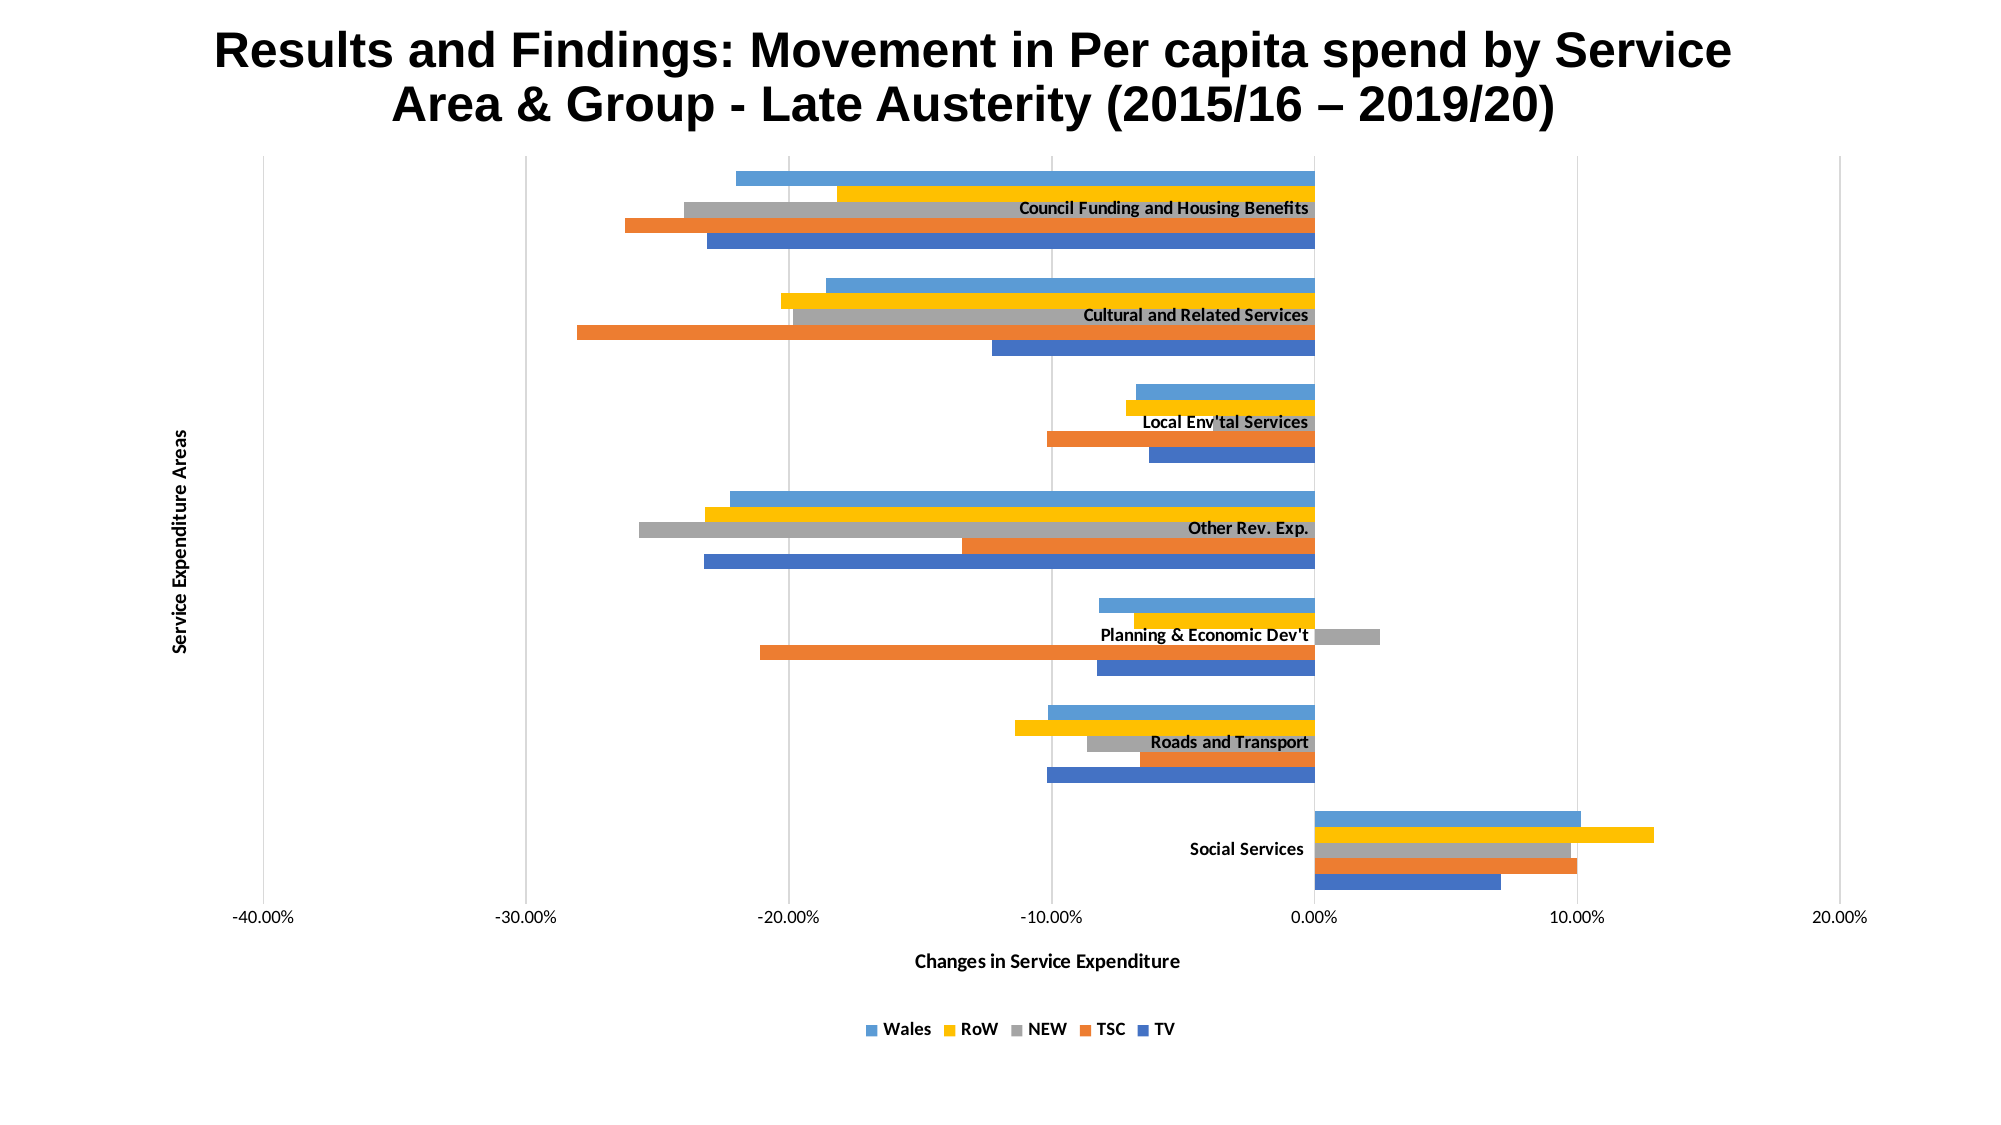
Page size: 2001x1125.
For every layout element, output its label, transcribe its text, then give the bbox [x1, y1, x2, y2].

chart [137, 138, 1904, 1047]
title Results and Findings: Movement in Per capita spend by Service Area & Group - Late Austerity (2015/16 – 2019/20) [137, 52, 1810, 105]
